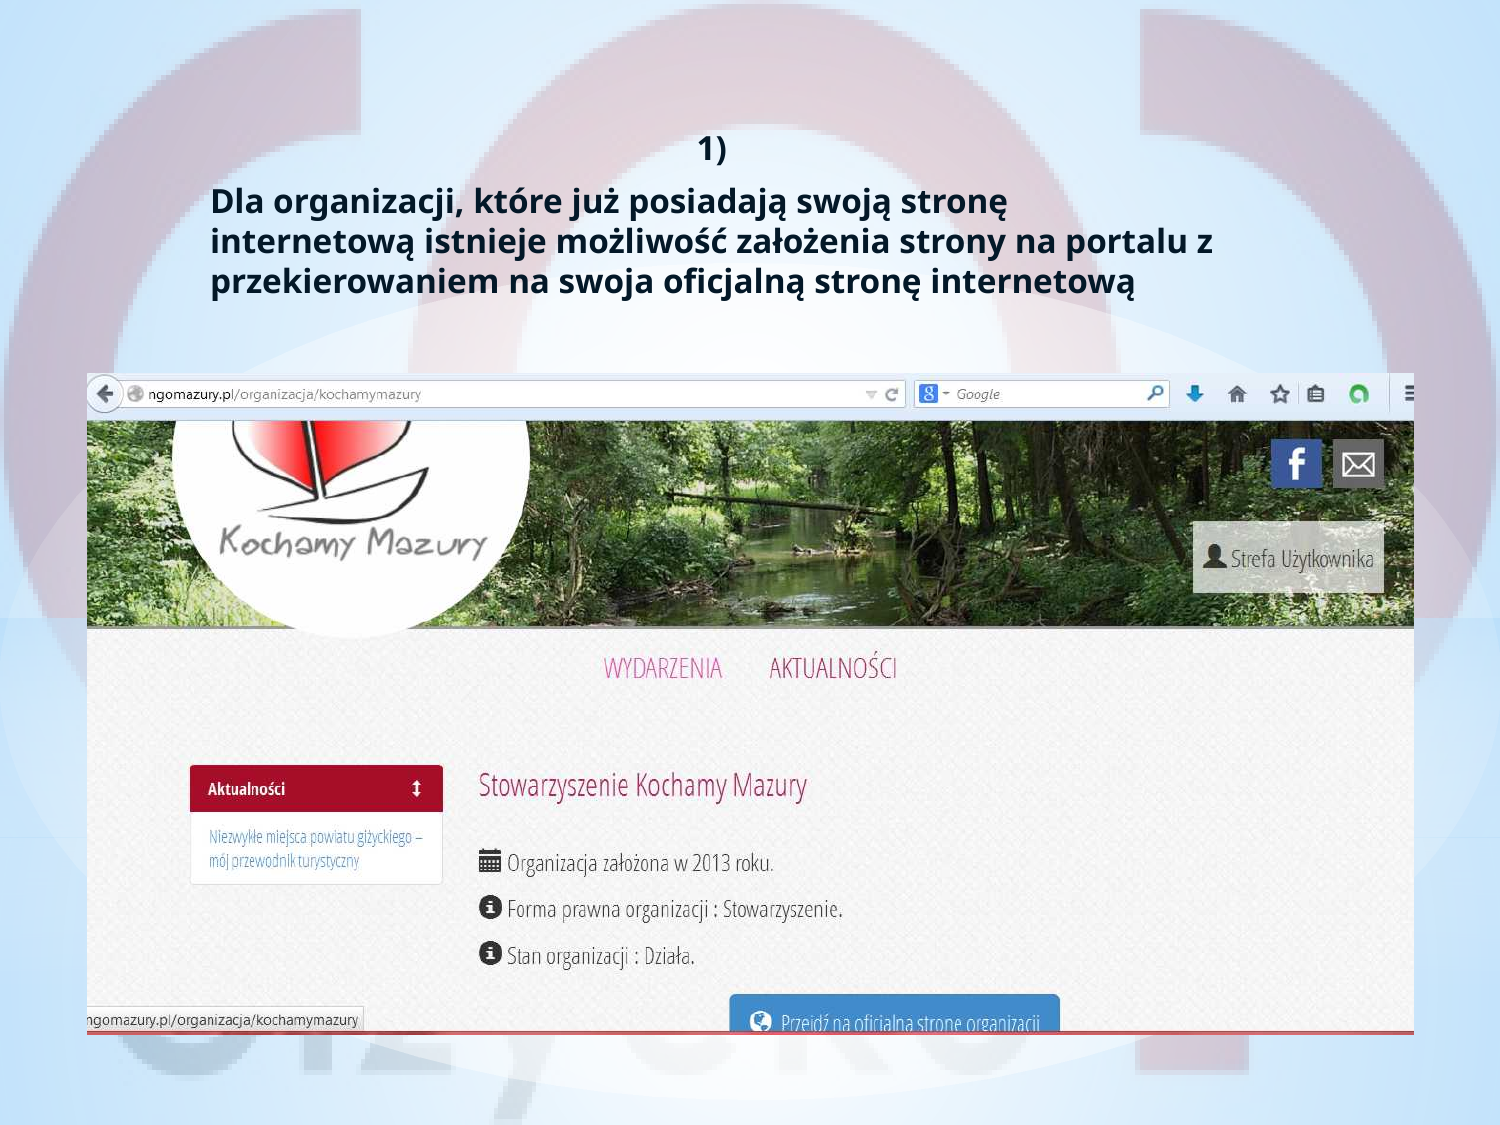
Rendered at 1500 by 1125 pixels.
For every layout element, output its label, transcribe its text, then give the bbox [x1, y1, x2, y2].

picture [87, 373, 1415, 1036]
list 1) Dla organizacji, które już posiadają swoją stronę internetową istnieje możliwość założenia strony na portalu z przekierowaniem na swoja oficjalną stronę internetową [187, 120, 1238, 370]
